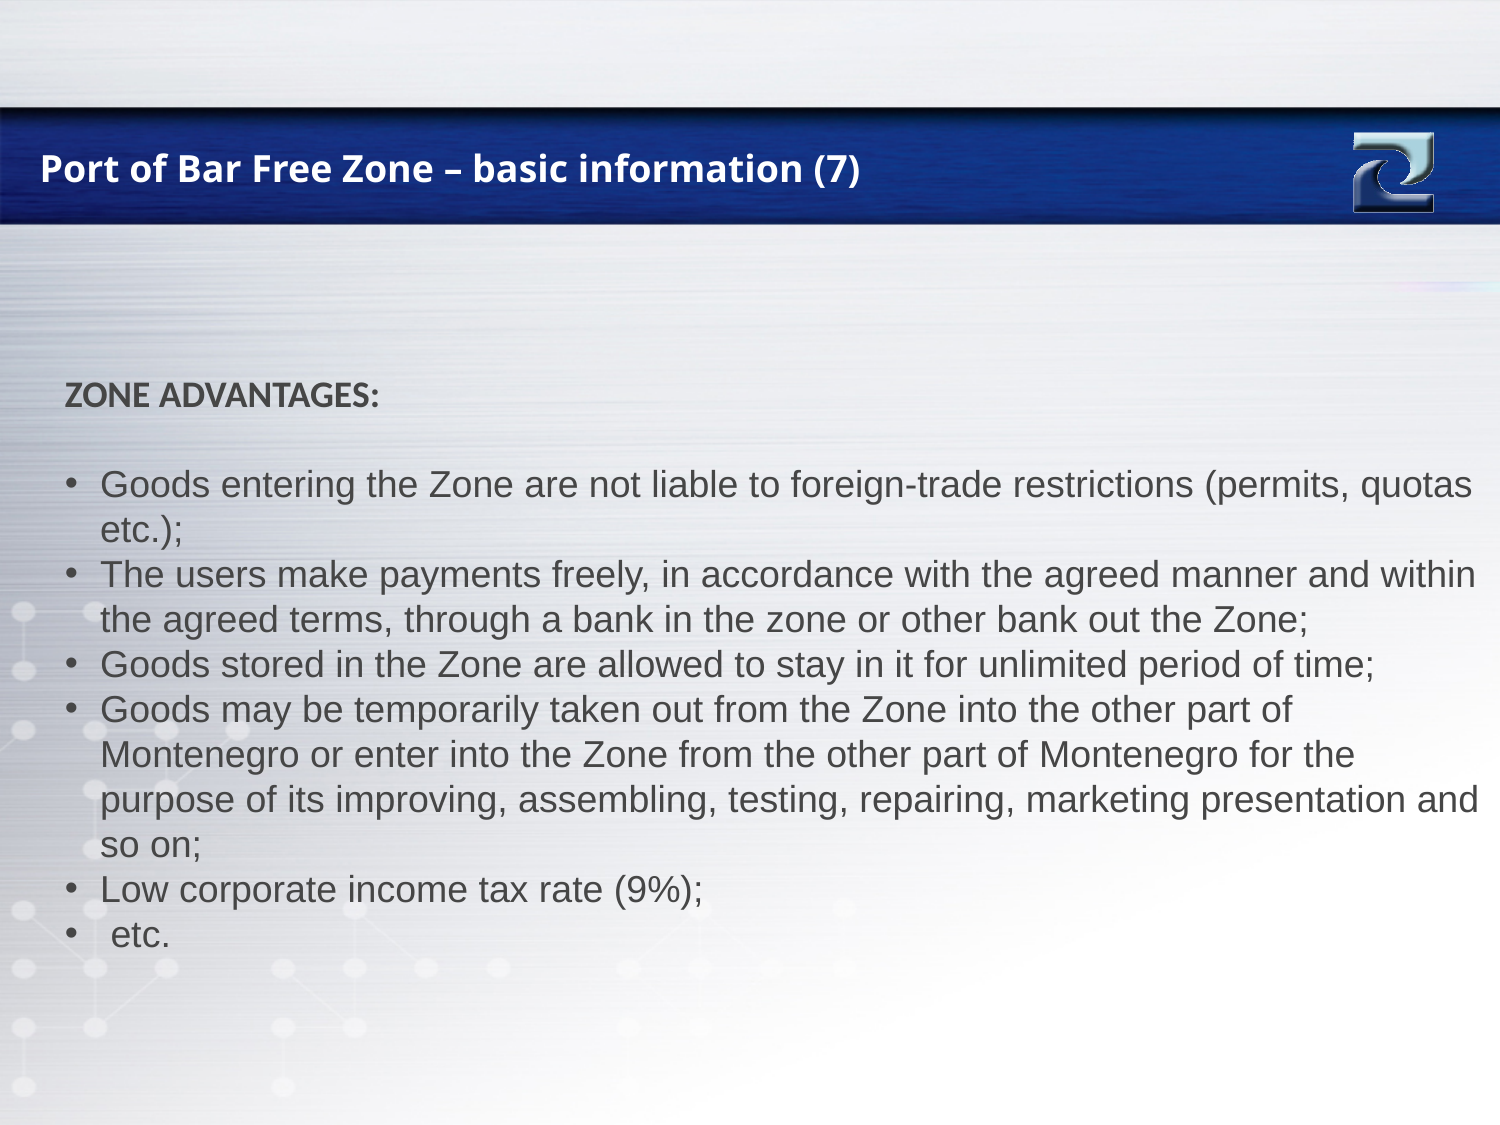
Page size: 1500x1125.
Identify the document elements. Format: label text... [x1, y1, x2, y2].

text_box ZONE ADVANTAGES: Goods entering the Zone are not liable to foreign-trade restrictions (permits, quotas etc.); The users make payments freely, in accordance with the agreed manner and within the agreed terms, through a bank in the zone or other bank out the Zone; Goods stored in the Zone are allowed to stay in it for unlimited period of time; Goods may be temporarily taken out from the Zone into the other part of Montenegro or enter into the Zone from the other part of Montenegro for the purpose of its improving, assembling, testing, repairing, marketing presentation and so on; Low corporate income tax rate (9%); etc. [50, 362, 1500, 1070]
picture [0, 0, 1500, 1125]
text_box Port of Bar Free Zone – basic information (7) [24, 137, 1063, 198]
